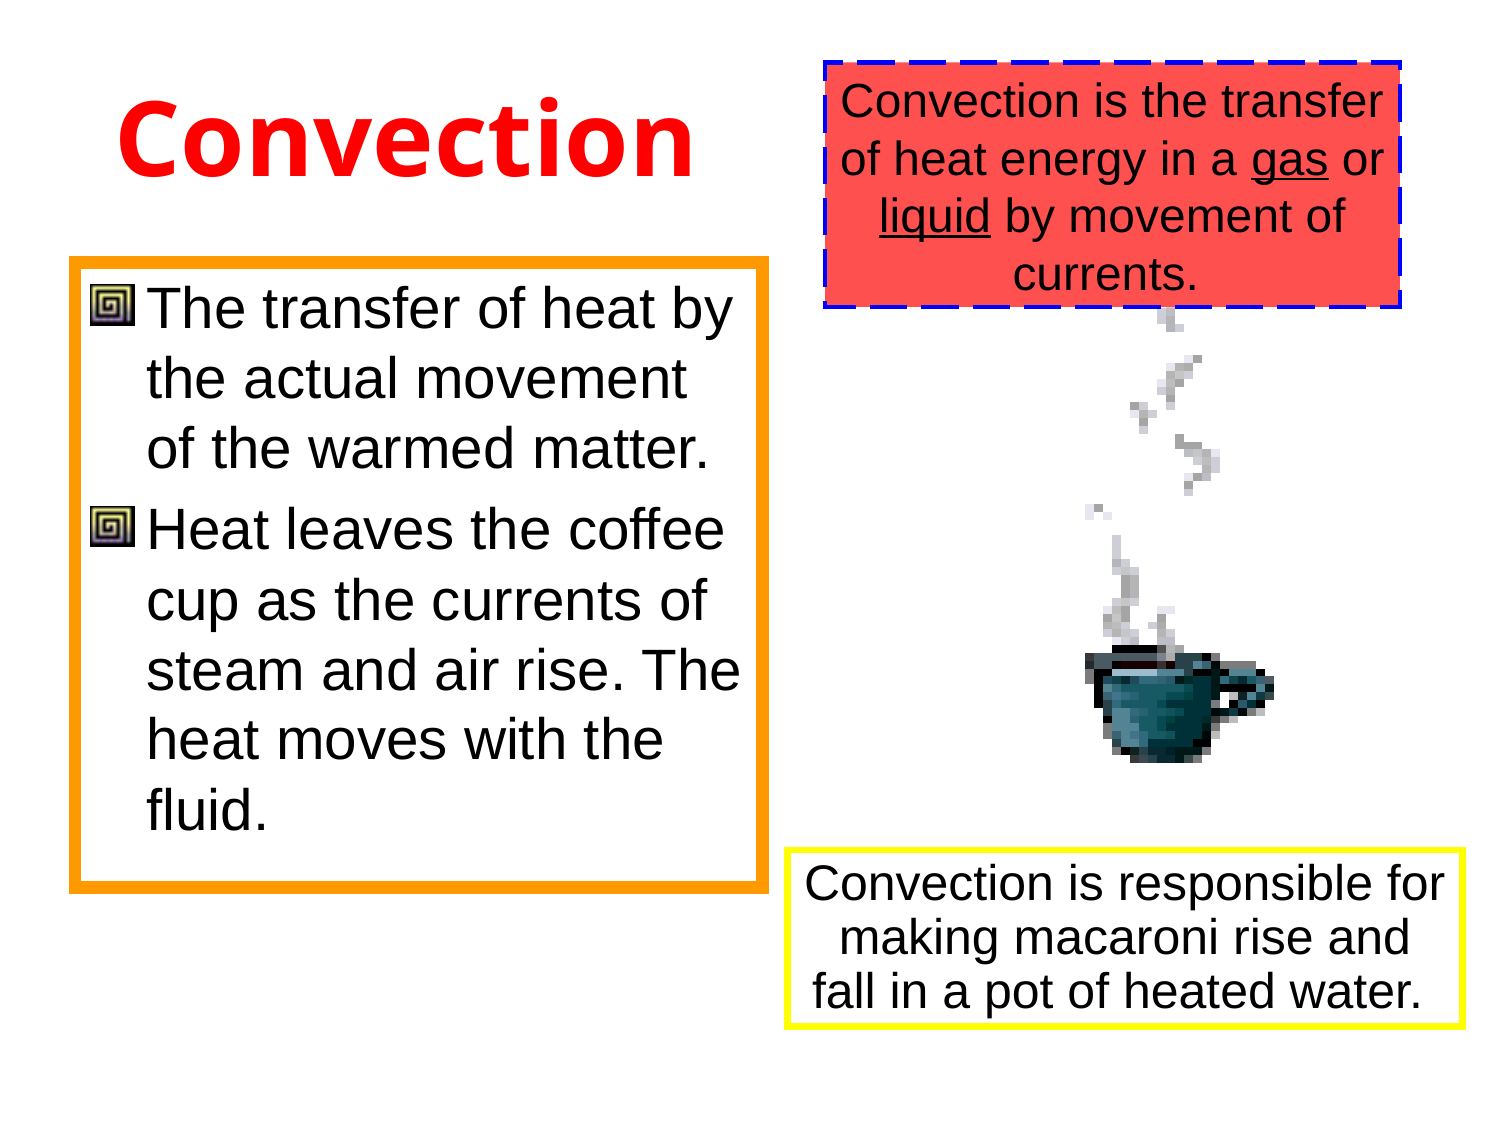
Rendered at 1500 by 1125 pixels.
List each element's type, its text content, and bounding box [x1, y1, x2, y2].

title Convection [74, 62, 738, 208]
list The transfer of heat by the actual movement of the warmed matter. Heat leaves the coffee cup as the currents of steam and air rise. The heat moves with the fluid. [74, 262, 763, 888]
picture [90, 506, 135, 547]
text_box Convection is the transfer of heat energy in a gas or liquid by movement of currents. [825, 62, 1400, 307]
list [887, 262, 1463, 763]
text_box Convection is responsible for making macaroni rise and fall in a pot of heated water. [787, 849, 1463, 1027]
picture [90, 284, 135, 326]
